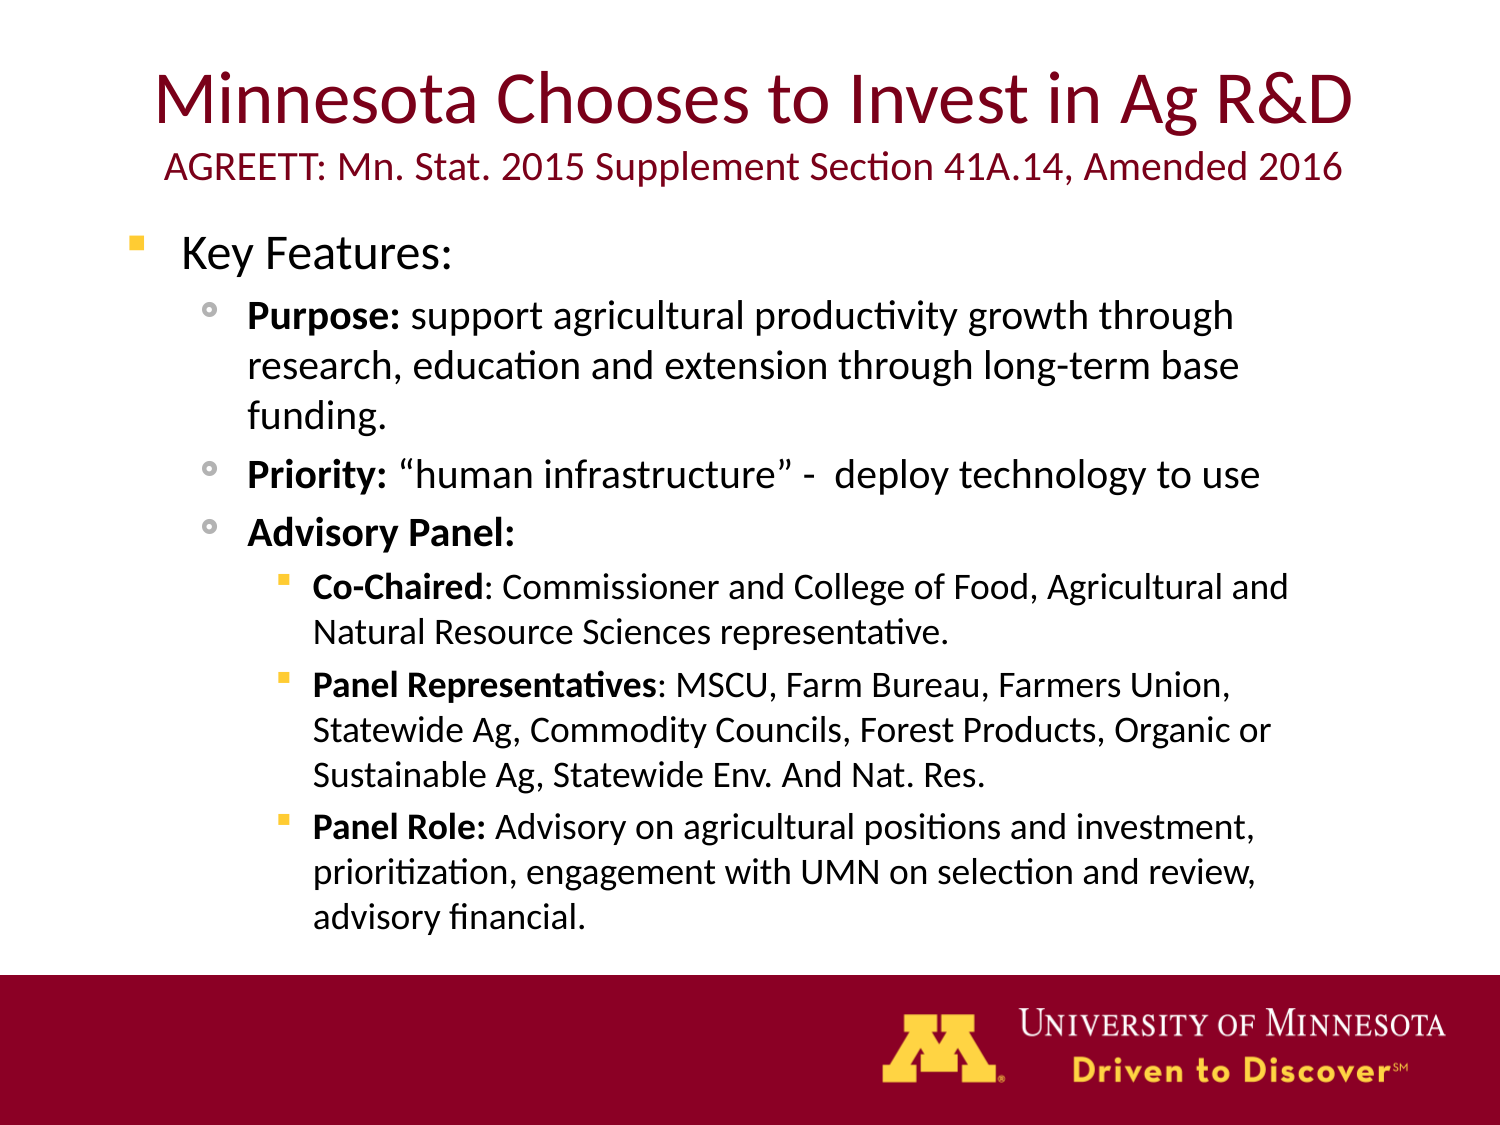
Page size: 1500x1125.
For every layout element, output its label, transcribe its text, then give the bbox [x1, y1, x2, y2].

picture [0, 975, 1500, 1125]
list Key Features: Purpose: support agricultural productivity growth through research, education and extension through long-term base funding. Priority: “human infrastructure” - deploy technology to use Advisory Panel: Co-Chaired: Commissioner and College of Food, Agricultural and Natural Resource Sciences representative. Panel Representatives: MSCU, Farm Bureau, Farmers Union, Statewide Ag, Commodity Councils, Forest Products, Organic or Sustainable Ag, Statewide Env. And Nat. Res. Panel Role: Advisory on agricultural positions and investment, prioritization, engagement with UMN on selection and review, advisory financial. [110, 211, 1386, 863]
title Minnesota Chooses to Invest in Ag R&D AGREETT: Mn. Stat. 2015 Supplement Section 41A.14, Amended 2016 [116, 24, 1392, 213]
